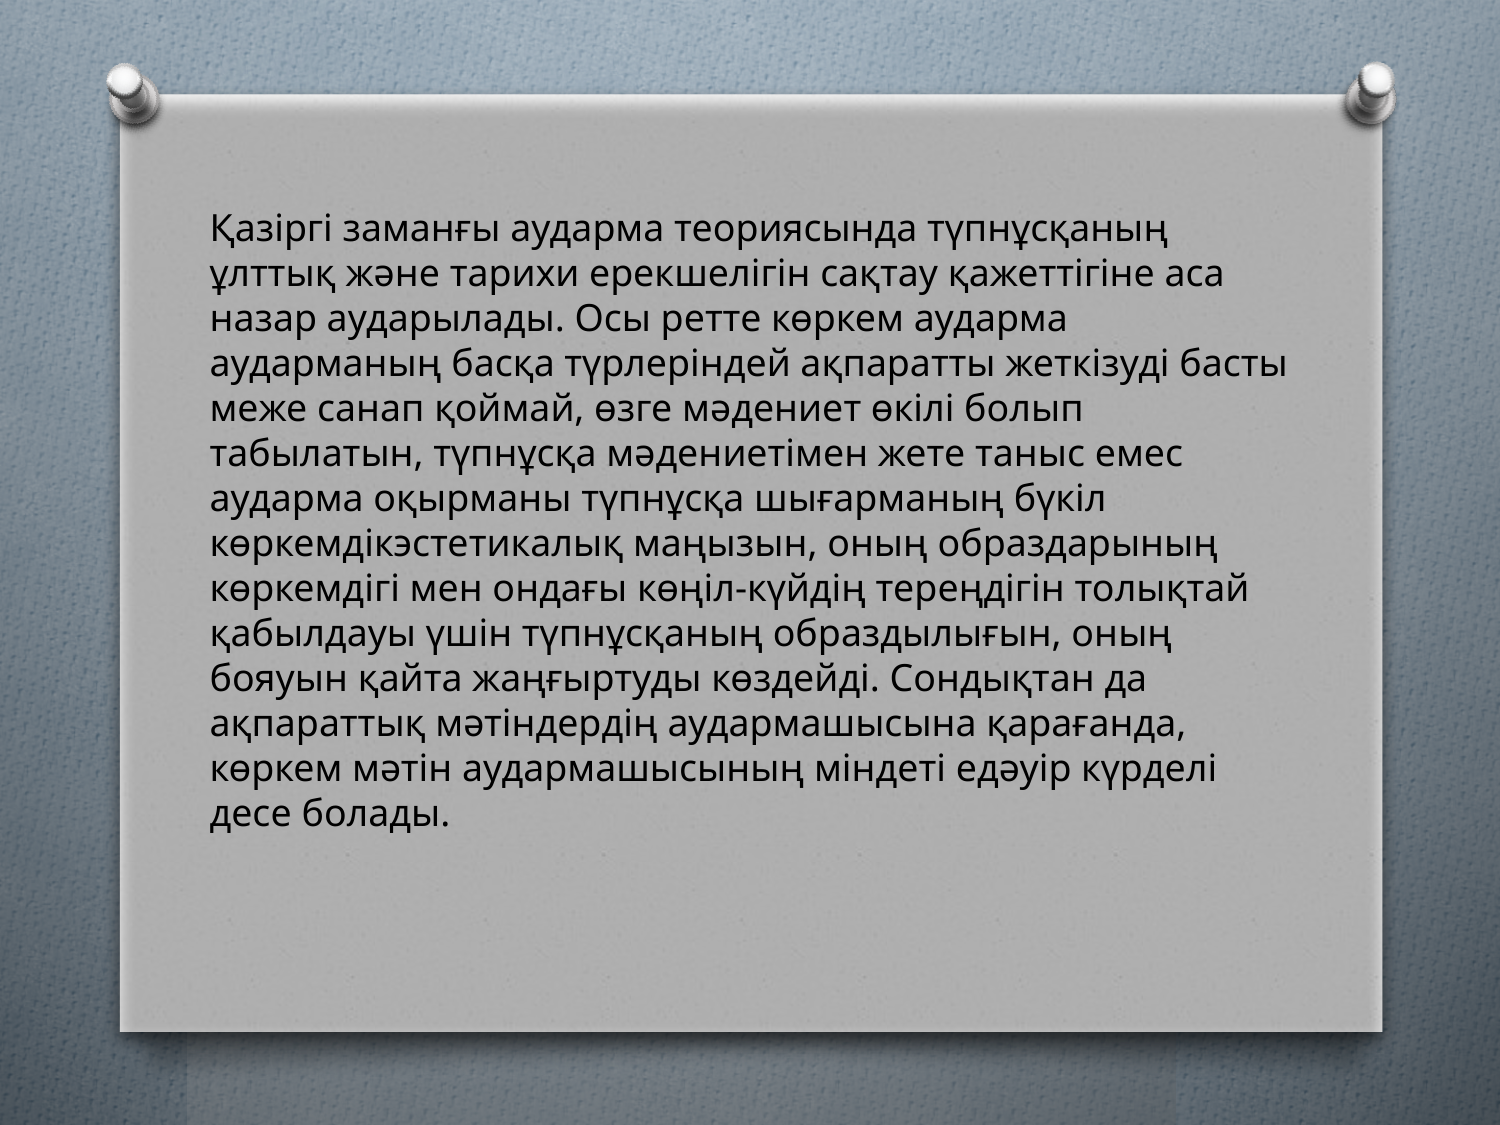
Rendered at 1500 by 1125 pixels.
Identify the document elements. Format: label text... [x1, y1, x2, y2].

picture [75, 29, 198, 153]
picture [1317, 35, 1439, 156]
text_box Қазіргі заманғы аударма теориясында түпнұсқаның ұлттық және тарихи ерекшелігін сақтау қажеттігіне аса назар аударылады. Осы ретте көркем аударма аударманың басқа түрлеріндей ақпаратты жеткізуді басты меже санап қоймай, өзге мәдениет өкілі болып табылатын, түпнұсқа мәдениетімен жете таныс емес аударма оқырманы түпнұсқа шығарманың бүкіл көркемдікэстетикалық маңызын, оның образдарының көркемдігі мен ондағы көңіл-күйдің тереңдігін толықтай қабылдауы үшін түпнұсқаның образдылығын, оның бояуын қайта жаңғыртуды көздейді. Сондықтан да ақпараттық мәтіндердің аудармашысына қарағанда, көркем мәтін аудармашысының міндеті едәуір күрделі десе болады. [194, 196, 1317, 841]
